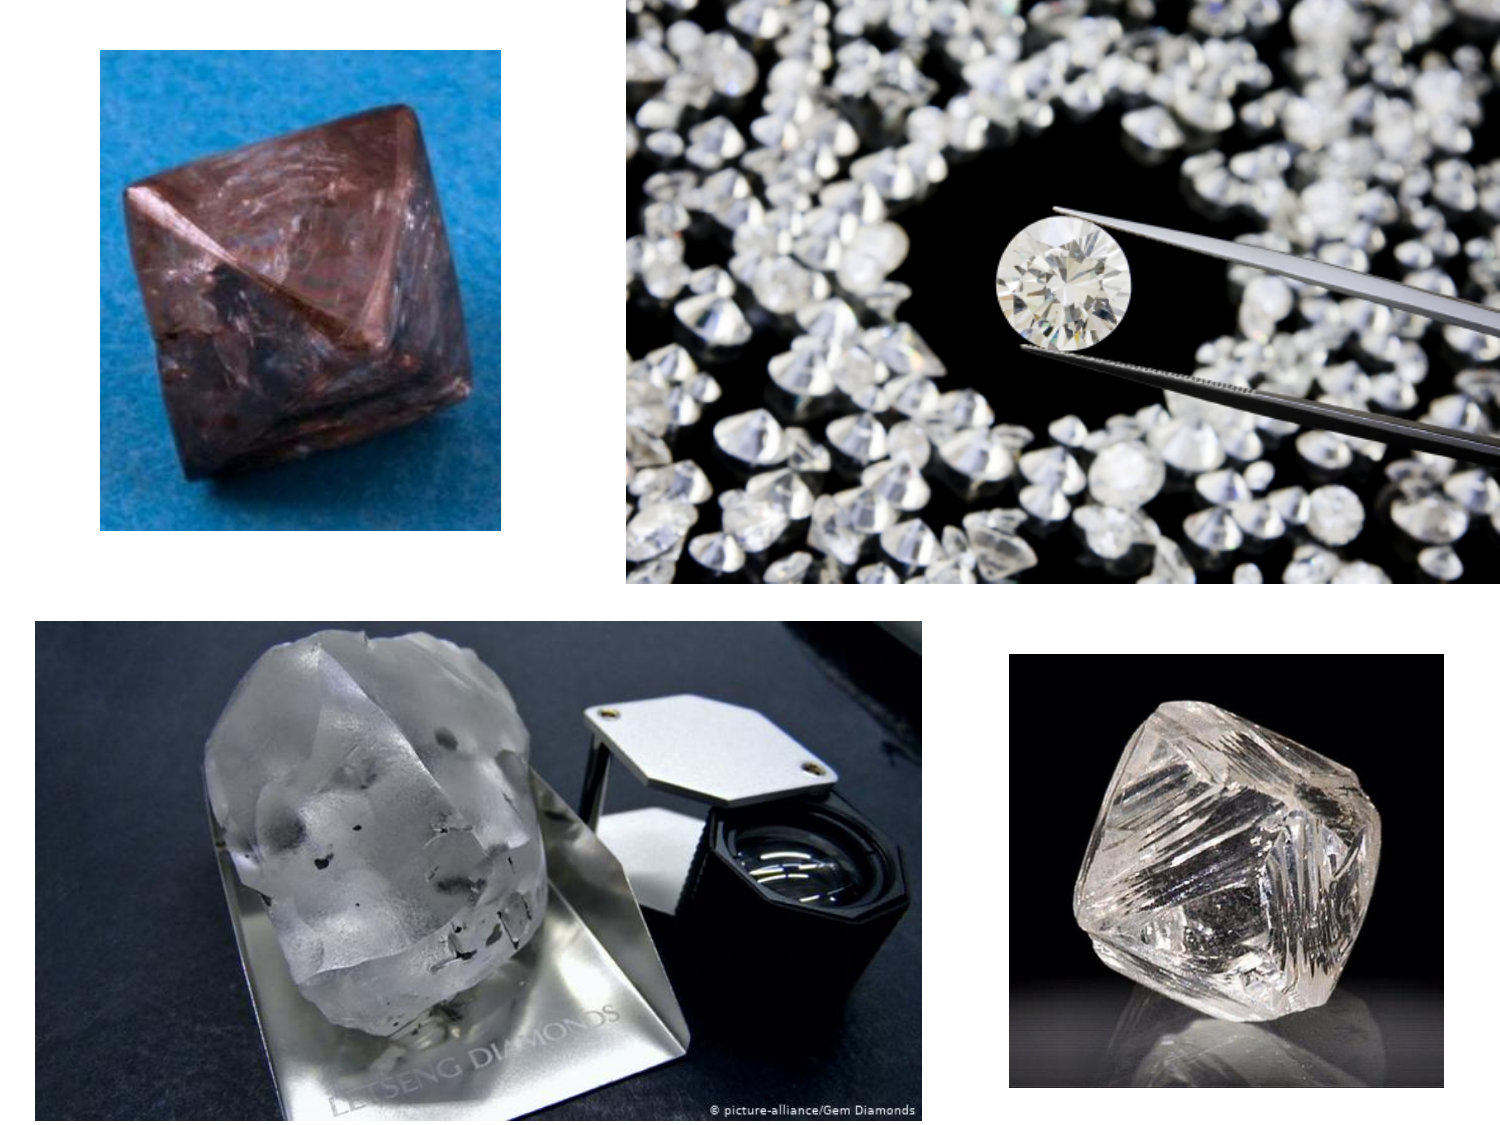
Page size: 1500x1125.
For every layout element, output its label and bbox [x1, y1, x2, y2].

picture [34, 621, 923, 1121]
picture [100, 50, 502, 532]
picture [626, 0, 1500, 584]
picture [1009, 654, 1444, 1089]
